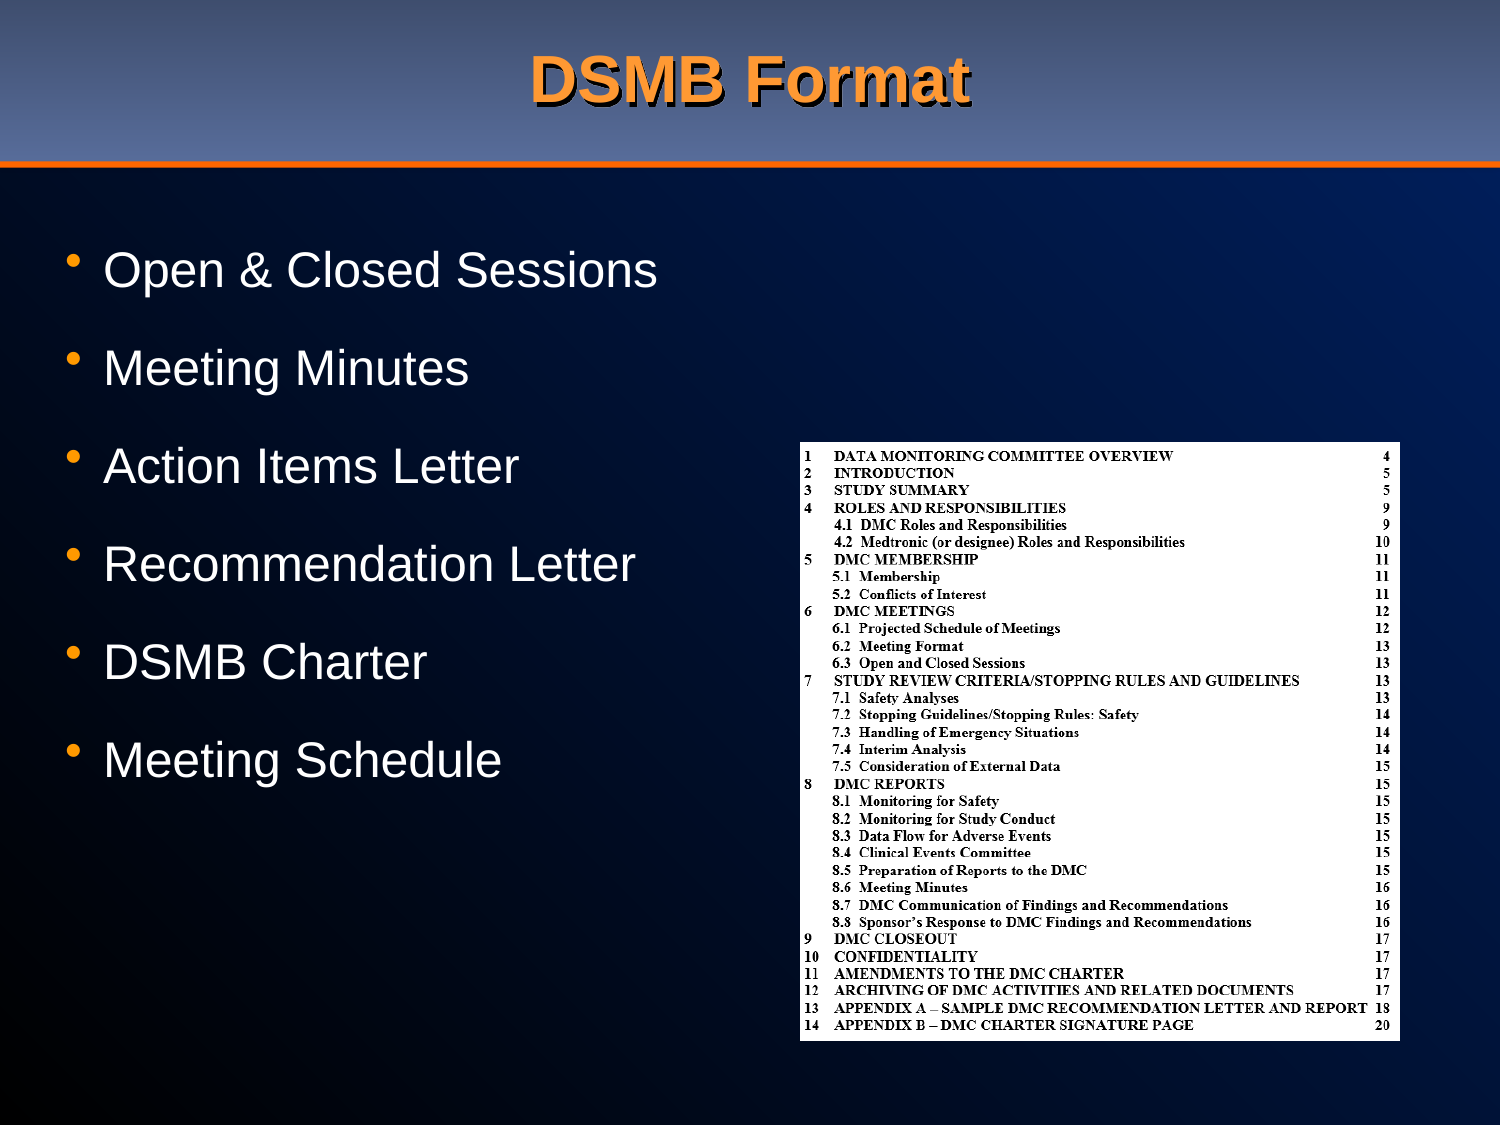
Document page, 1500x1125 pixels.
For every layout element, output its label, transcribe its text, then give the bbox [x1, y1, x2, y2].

title DSMB Format [0, 0, 1500, 164]
list Open & Closed Sessions Meeting Minutes Action Items Letter Recommendation Letter DSMB Charter Meeting Schedule [49, 241, 1451, 963]
picture [799, 441, 1400, 1041]
